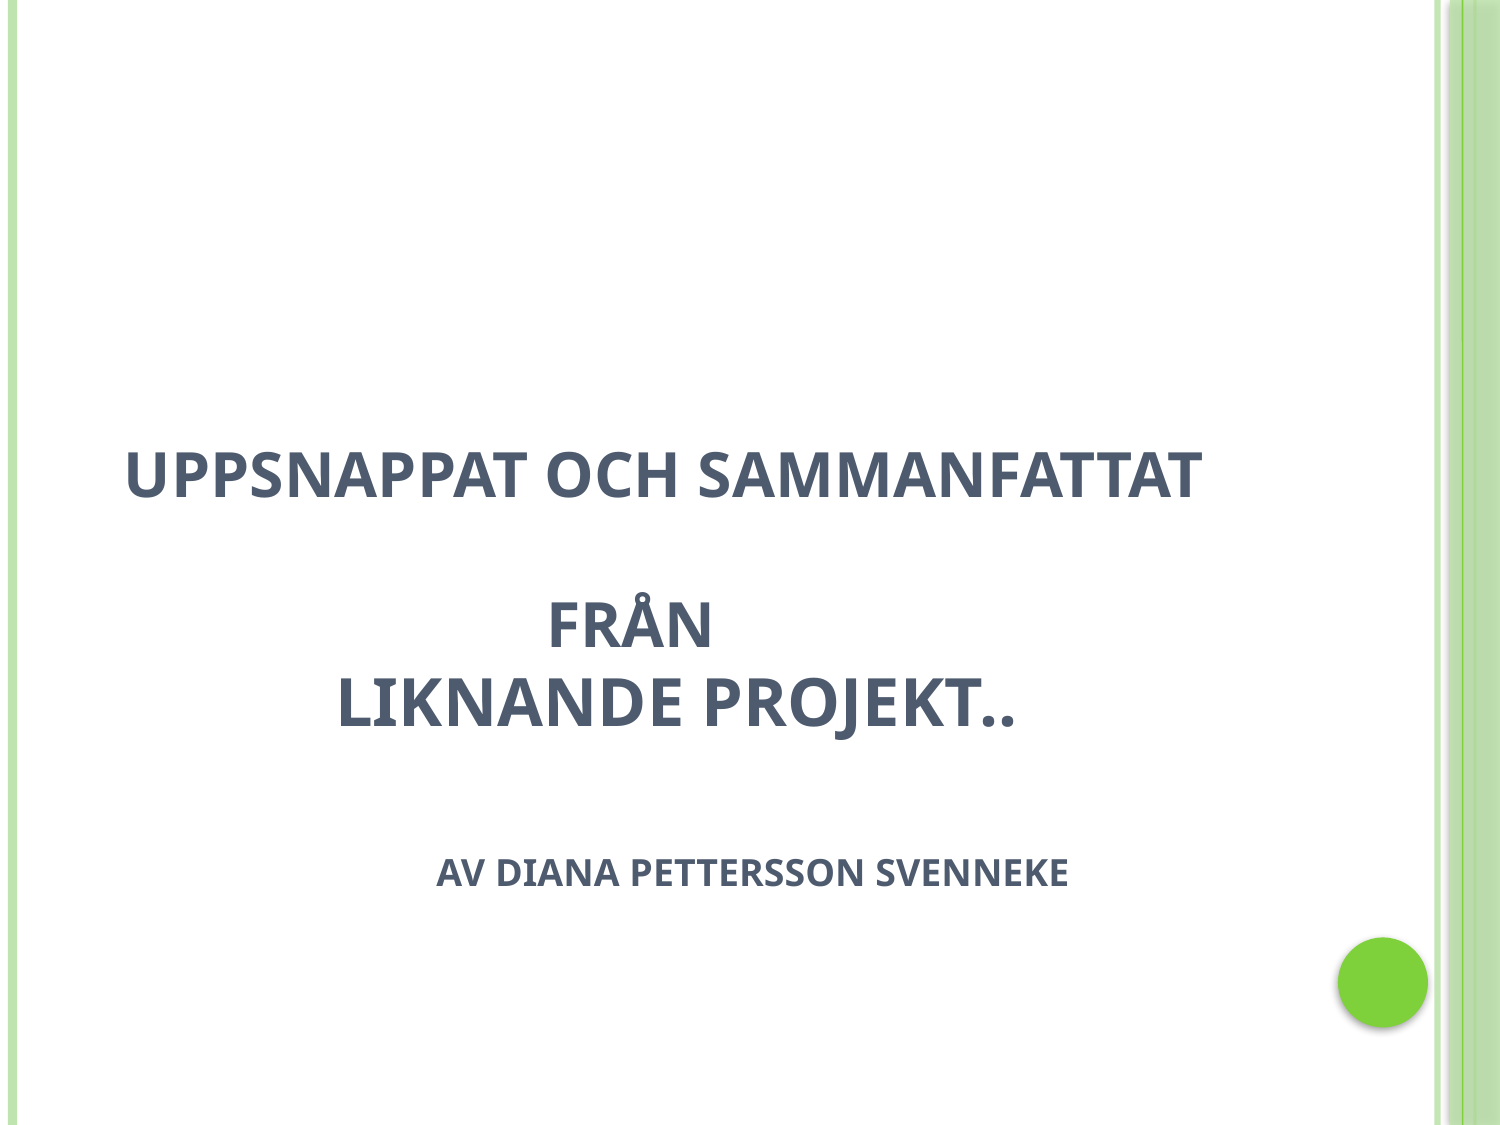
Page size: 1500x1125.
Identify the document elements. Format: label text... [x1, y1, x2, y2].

title UPPSNAPPAT och SAMMANFATTAT från liknande projekt.. Av Diana Pettersson SvennekE [76, 125, 1225, 988]
